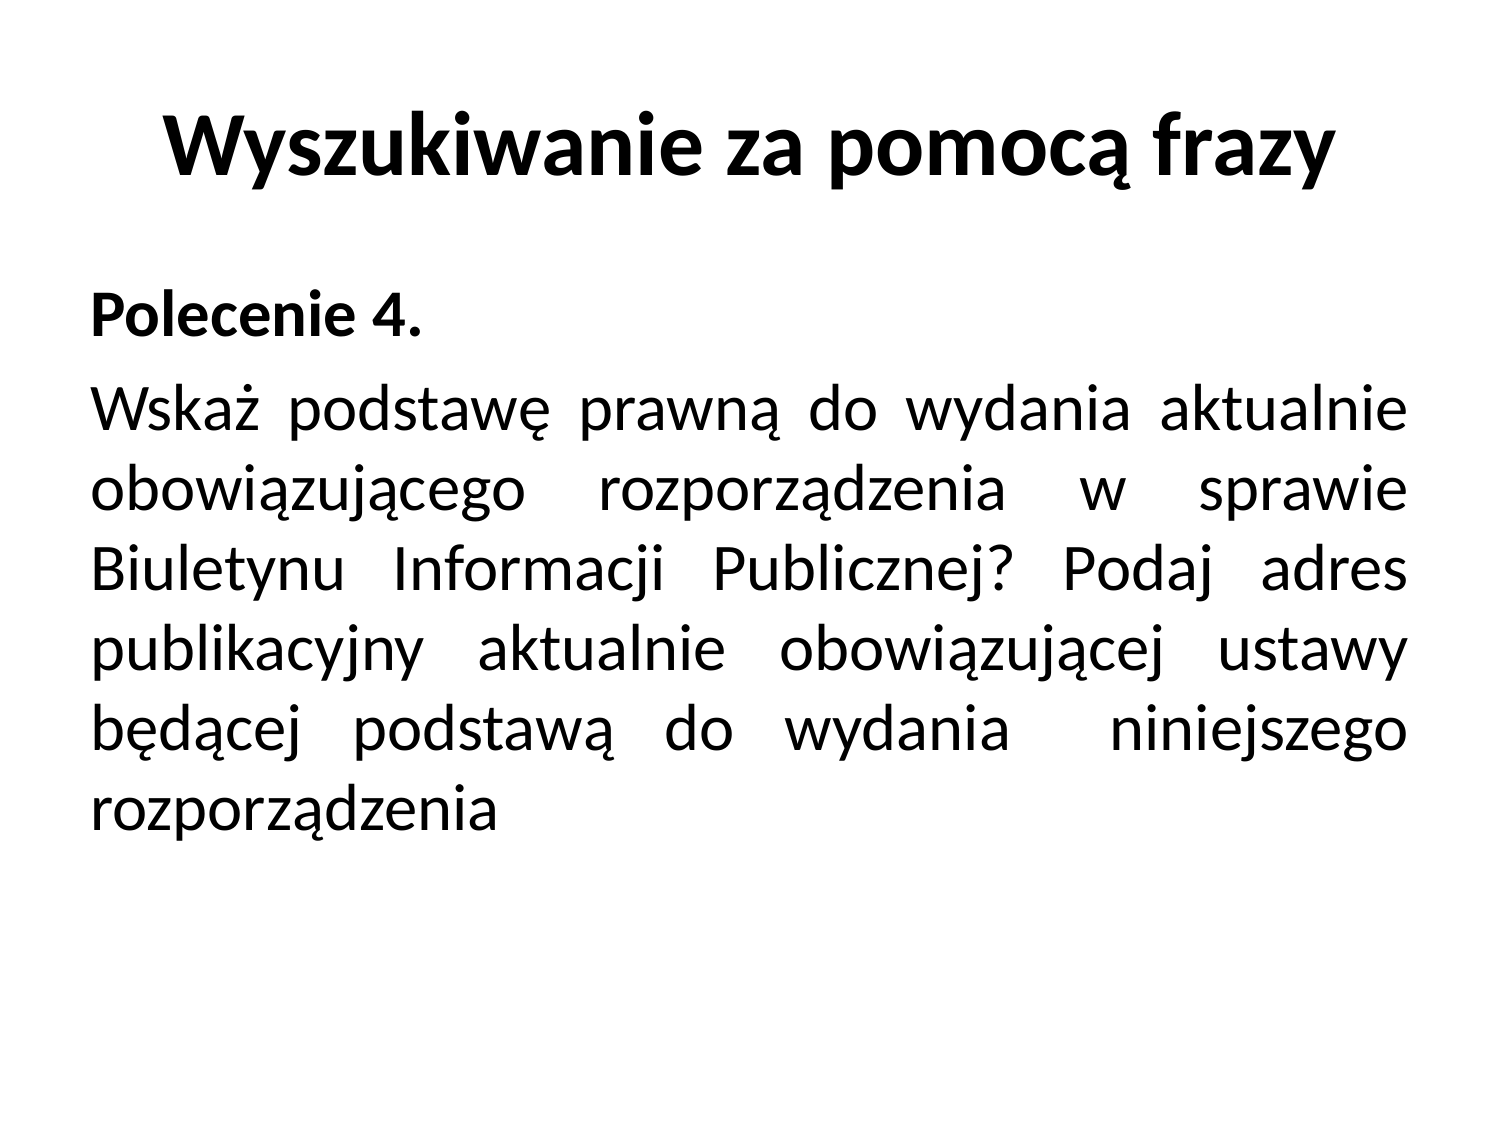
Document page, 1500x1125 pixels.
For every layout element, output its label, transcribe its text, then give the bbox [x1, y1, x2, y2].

list Polecenie 4. Wskaż podstawę prawną do wydania aktualnie obowiązującego rozporządzenia w sprawie Biuletynu Informacji Publicznej? Podaj adres publikacyjny aktualnie obowiązującej ustawy będącej podstawą do wydania niniejszego rozporządzenia [75, 262, 1425, 1005]
title Wyszukiwanie za pomocą frazy [75, 45, 1425, 233]
